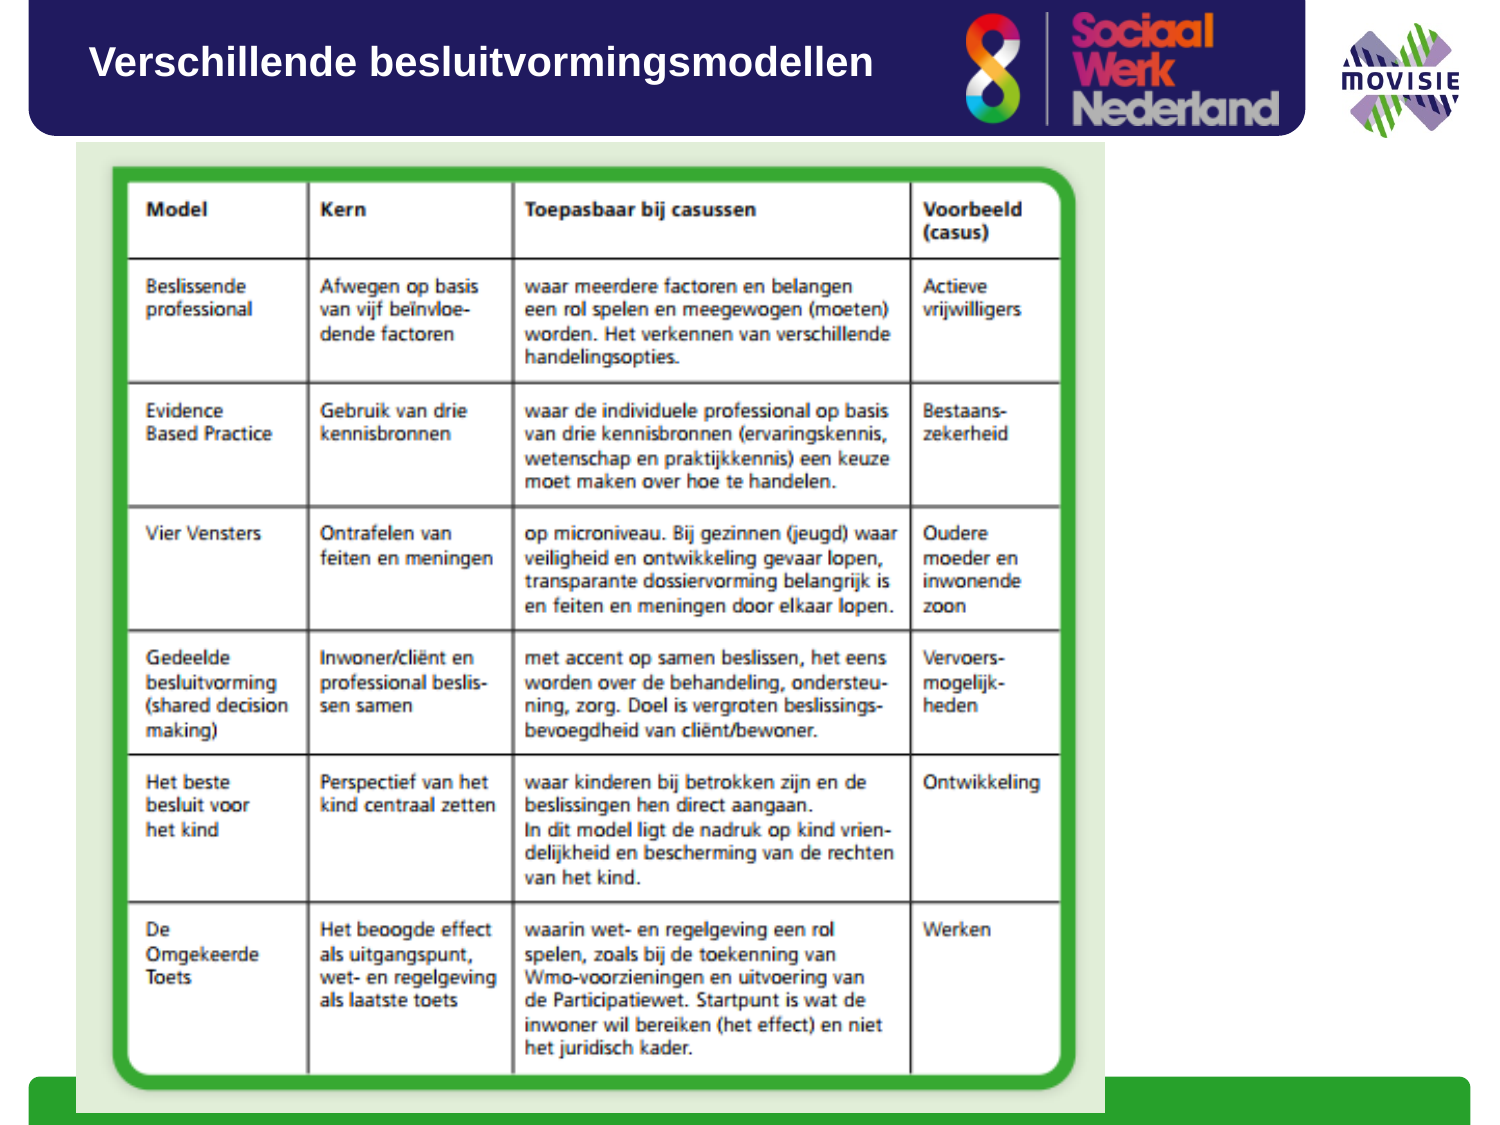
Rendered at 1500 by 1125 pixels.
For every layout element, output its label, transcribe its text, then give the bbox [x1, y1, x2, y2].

picture [76, 142, 1105, 1113]
title Verschillende besluitvormingsmodellen [88, 34, 960, 94]
picture [966, 12, 1280, 126]
picture [1342, 23, 1459, 138]
